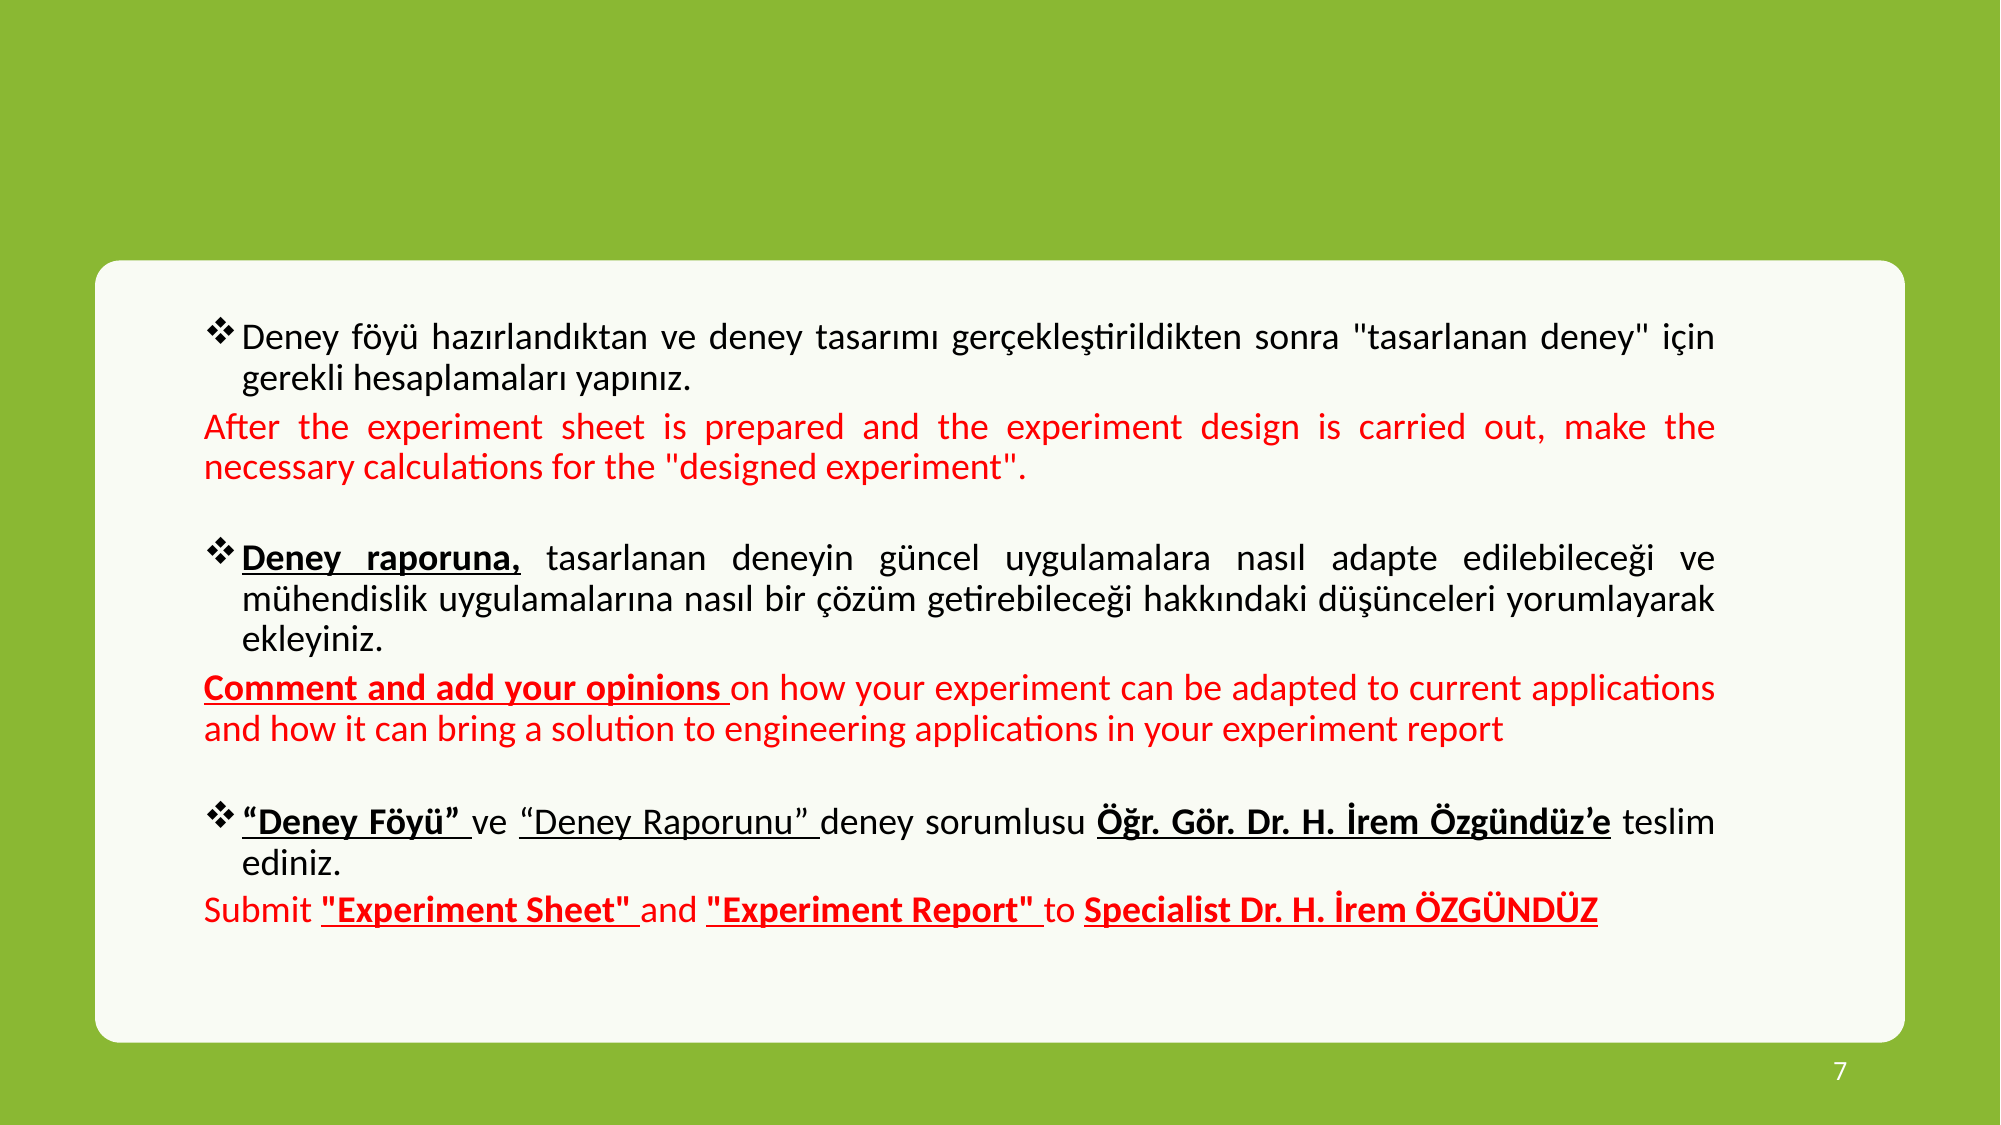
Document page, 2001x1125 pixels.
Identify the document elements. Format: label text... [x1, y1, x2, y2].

list Deney föyü hazırlandıktan ve deney tasarımı gerçekleştirildikten sonra "tasarlanan deney" için gerekli hesaplamaları yapınız. After the experiment sheet is prepared and the experiment design is carried out, make the necessary calculations for the "designed experiment". Deney raporuna, tasarlanan deneyin güncel uygulamalara nasıl adapte edilebileceği ve mühendislik uygulamalarına nasıl bir çözüm getirebileceği hakkındaki düşünceleri yorumlayarak ekleyiniz. Comment and add your opinions on how your experiment can be adapted to current applications and how it can bring a solution to engineering applications in your experiment report “Deney Föyü” ve “Deney Raporunu” deney sorumlusu Öğr. Gör. Dr. H. İrem Özgündüz’e teslim ediniz. Submit "Experiment Sheet" and "Experiment Report" to Specialist Dr. H. İrem ÖZGÜNDÜZ [188, 309, 1731, 982]
text_box [94, 259, 1906, 1044]
slide_number 7 [1412, 1042, 1863, 1103]
text_box [0, 0, 2000, 1125]
